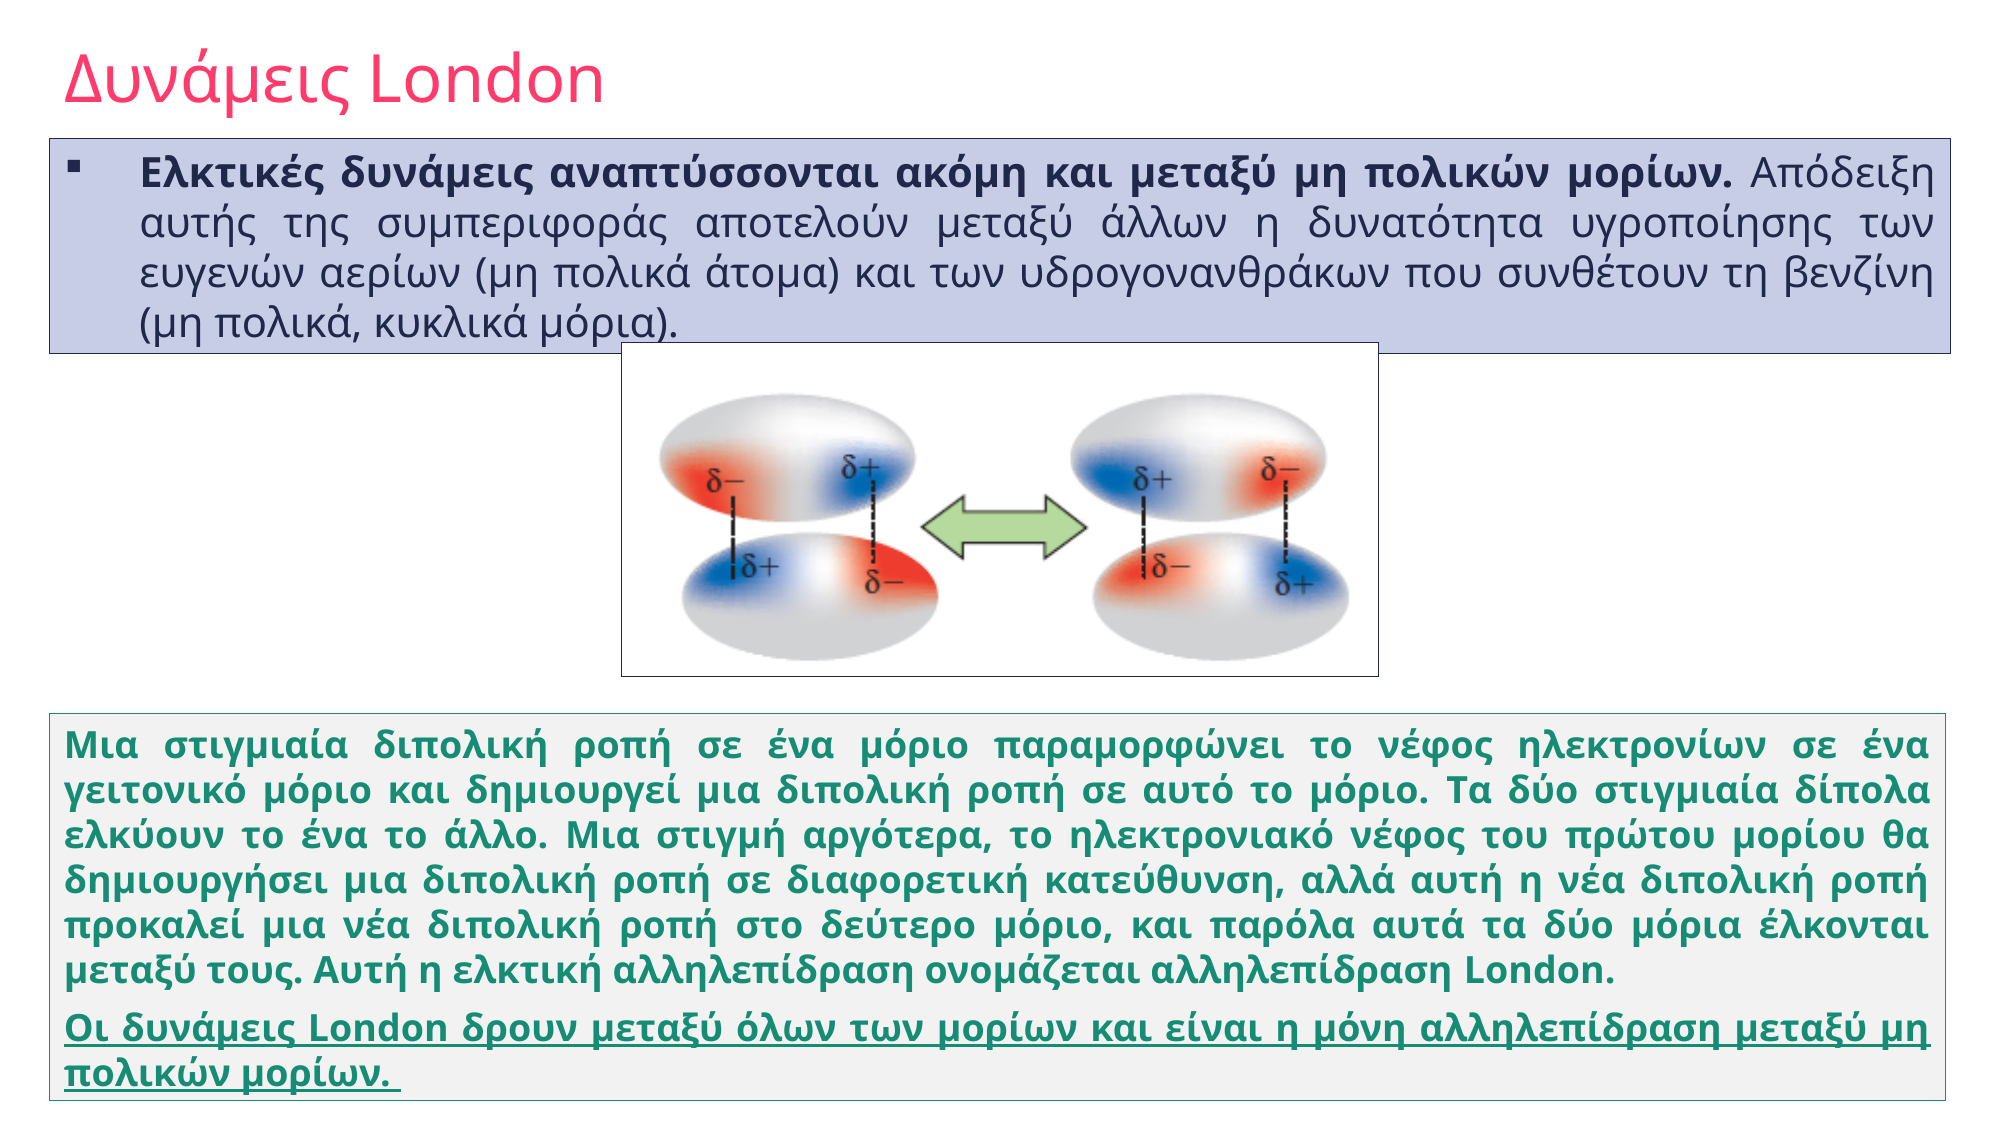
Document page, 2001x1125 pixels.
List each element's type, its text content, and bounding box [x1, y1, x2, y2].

title Δυνάμεις London [49, 24, 1946, 138]
text_box Ελκτικές δυνάμεις αναπτύσσονται ακόμη και μεταξύ μη πολικών μορίων. Απόδειξη αυτής της συμπεριφοράς αποτελούν μεταξύ άλλων η δυνατότητα υγροποίησης των ευγενών αερίων (μη πολικά άτομα) και των υδρογονανθράκων που συνθέτουν τη βενζίνη (μη πολικά, κυκλικά μόρια). [49, 138, 1951, 354]
text_box Μια στιγμιαία διπολική ροπή σε ένα μόριο παραμορφώνει το νέφος ηλεκτρονίων σε ένα γειτονικό μόριο και δημιουργεί μια διπολική ροπή σε αυτό το μόριο. Tα δύο στιγμιαία δίπολα ελκύουν το ένα το άλλο. Μια στιγμή αργότερα, το ηλεκτρονιακό νέφος του πρώτου μορίου θα δημιουργήσει μια διπολική ροπή σε διαφορετική κατεύθυνση, αλλά αυτή η νέα διπολική ροπή προκαλεί μια νέα διπολική ροπή στο δεύτερο μόριο, και παρόλα αυτά τα δύο μόρια έλκονται μεταξύ τους. Αυτή η ελκτική αλληλεπίδραση ονομάζεται αλληλεπίδραση London. Οι δυνάμεις London δρουν μεταξύ όλων των μορίων και είναι η μόνη αλληλεπίδραση μεταξύ μη πολικών μορίων. [49, 713, 1946, 1101]
picture [621, 342, 1379, 677]
